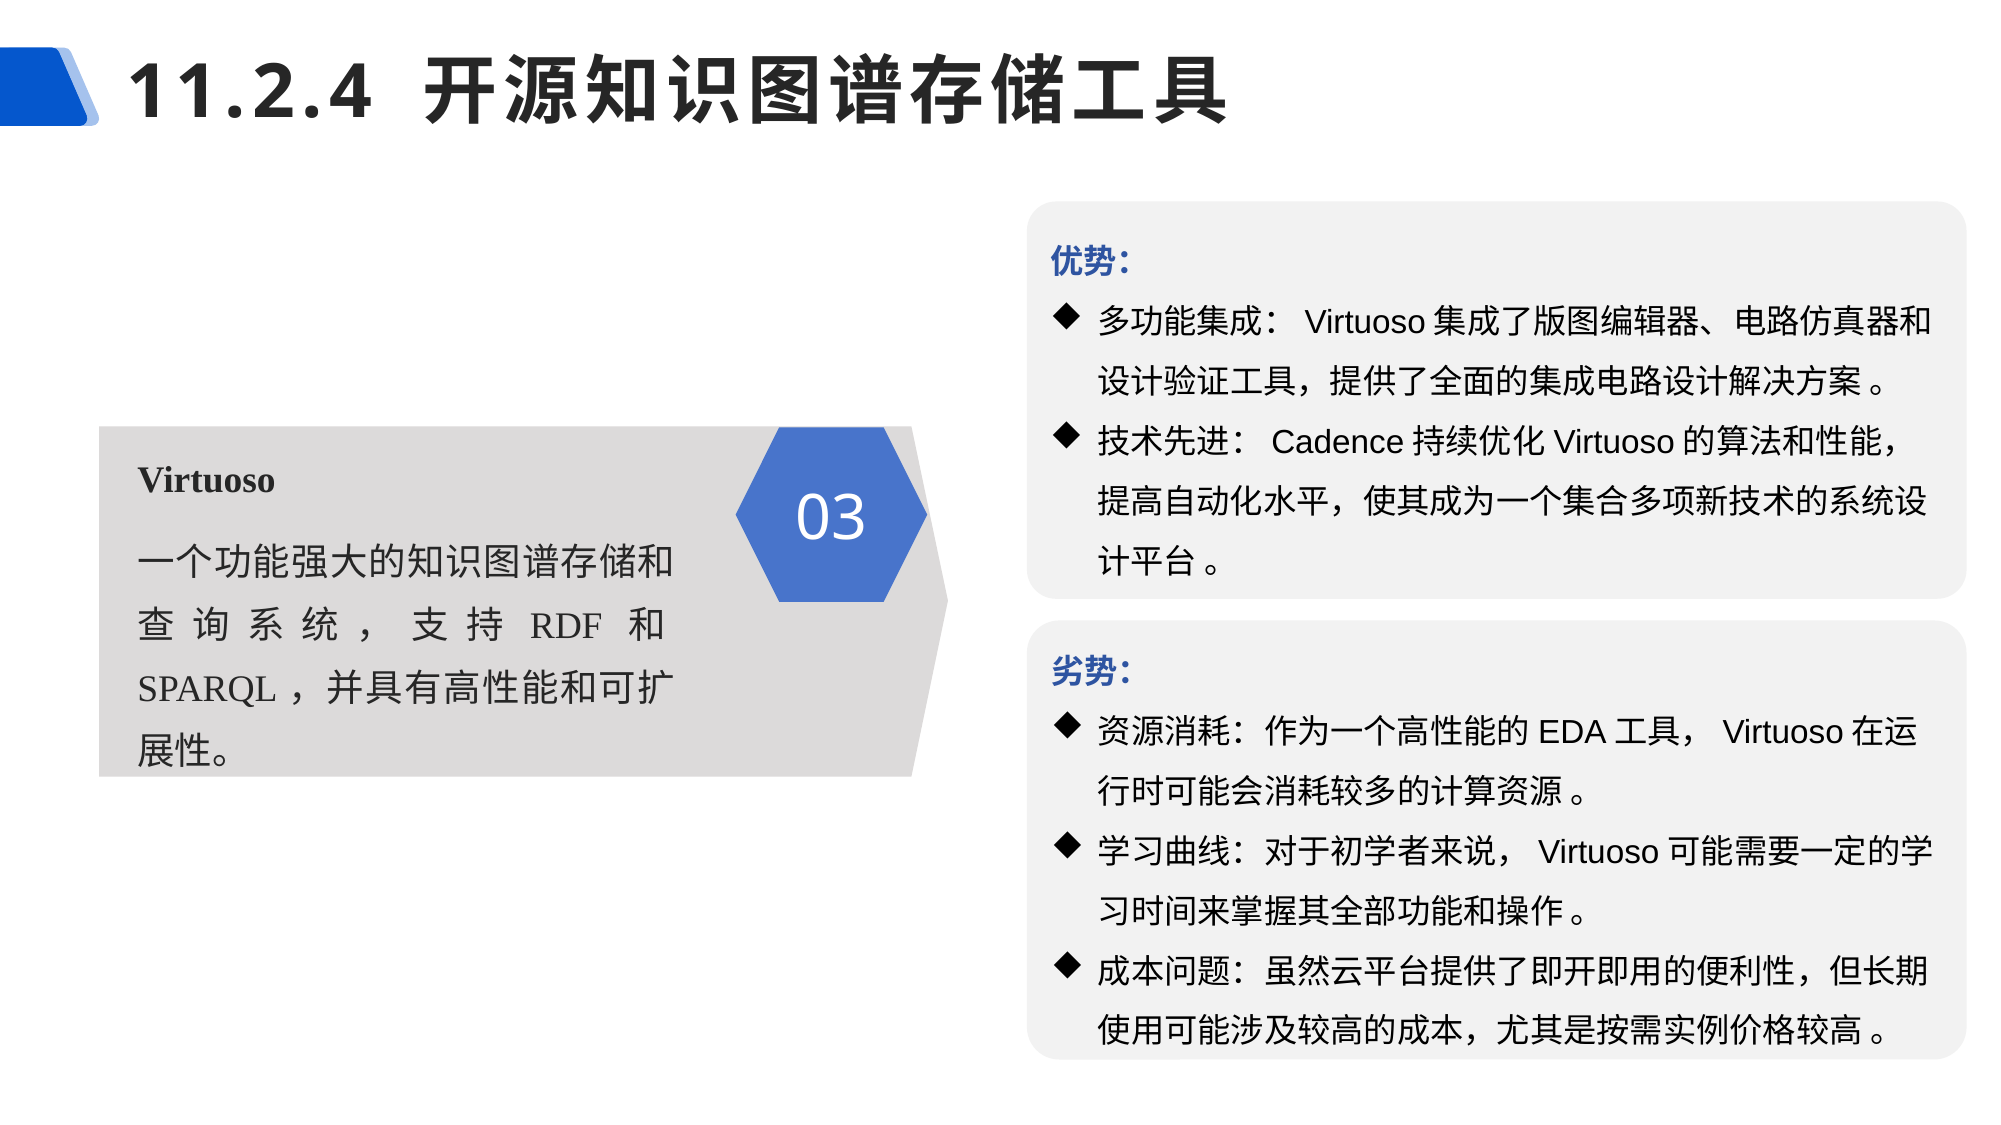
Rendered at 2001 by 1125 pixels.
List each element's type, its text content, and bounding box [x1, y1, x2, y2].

text_box [98, 425, 950, 778]
title 11.2.4 开源知识图谱存储工具 [111, 12, 2000, 163]
text_box 03 [774, 468, 889, 561]
text_box [734, 426, 929, 603]
text_box [0, 46, 89, 127]
text_box [54, 46, 101, 127]
text_box Virtuoso 一个功能强大的知识图谱存储和查询系统，支持RDF和SPARQL，并具有高性能和可扩展性。 [122, 424, 690, 777]
text_box 优势： 多功能集成：Virtuoso集成了版图编辑器、电路仿真器和设计验证工具，提供了全面的集成电路设计解决方案 。 技术先进：Cadence持续优化Virtuoso的算法和性能，提高自动化水平，使其成为一个集合多项新技术的系统设计平台 。 [1025, 200, 1968, 600]
text_box 劣势： 资源消耗：作为一个高性能的EDA工具，Virtuoso在运行时可能会消耗较多的计算资源 。 学习曲线：对于初学者来说，Virtuoso可能需要一定的学习时间来掌握其全部功能和操作 。 成本问题：虽然云平台提供了即开即用的便利性，但长期使用可能涉及较高的成本，尤其是按需实例价格较高 。 [1025, 619, 1968, 1061]
